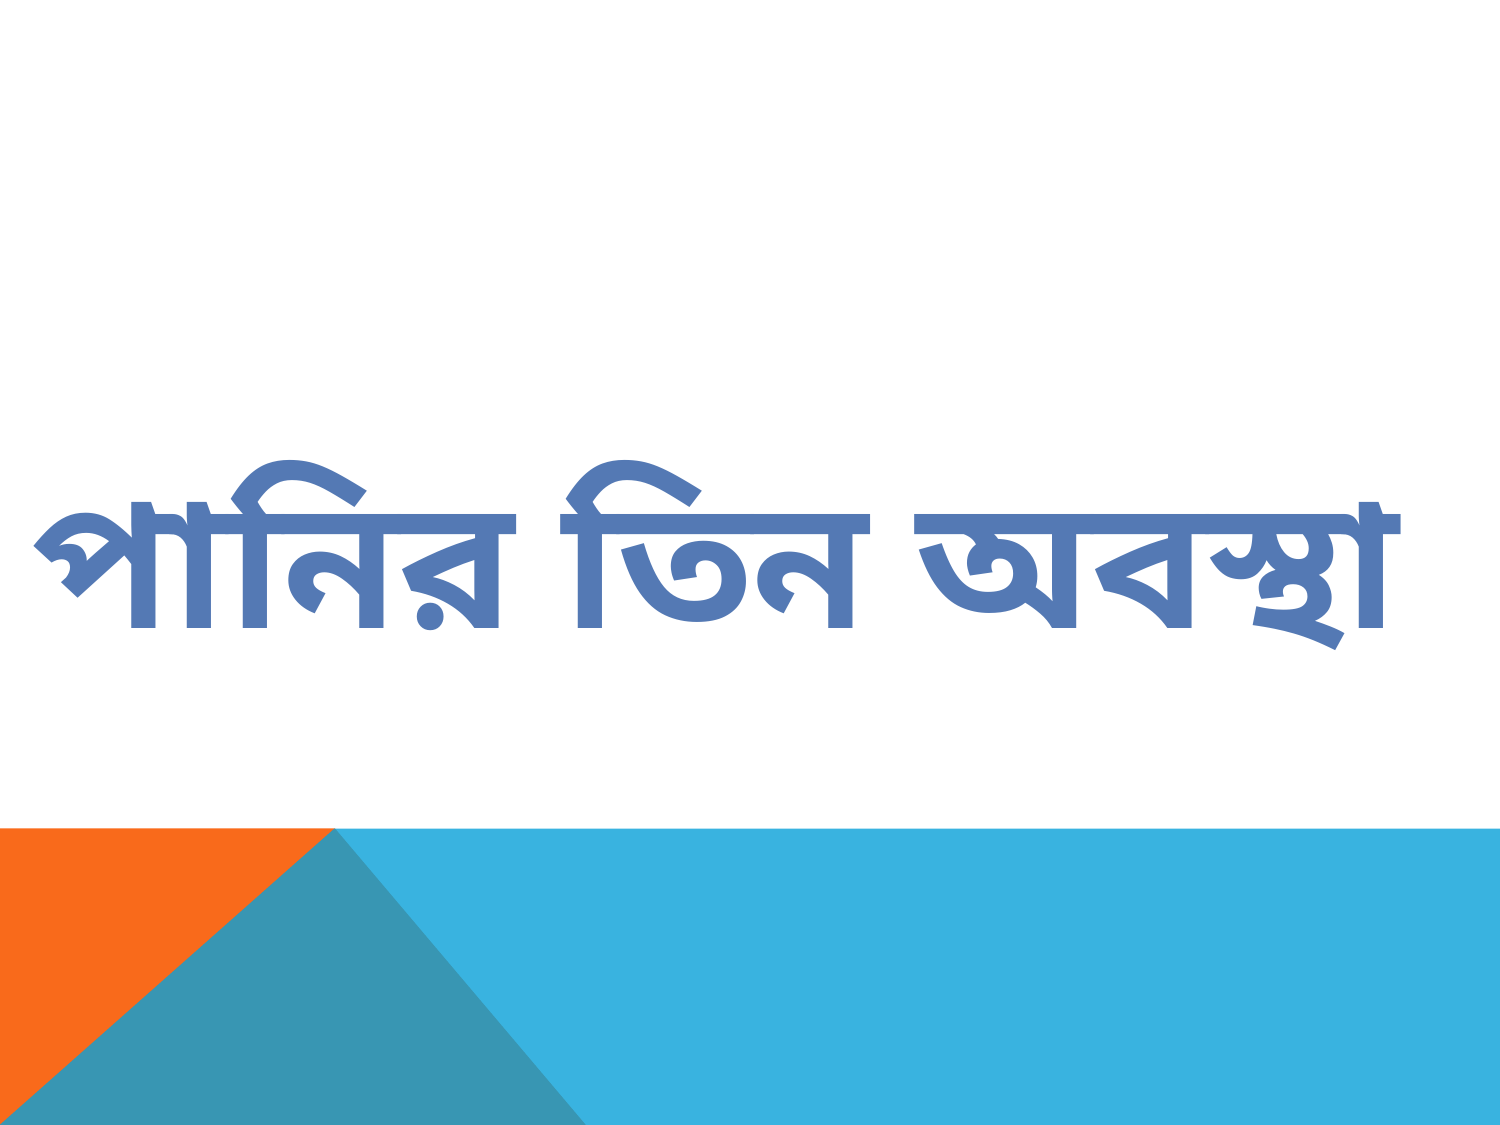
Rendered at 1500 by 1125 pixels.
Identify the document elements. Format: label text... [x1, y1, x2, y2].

text_box পানির তিন অবস্থা [16, 437, 1415, 673]
